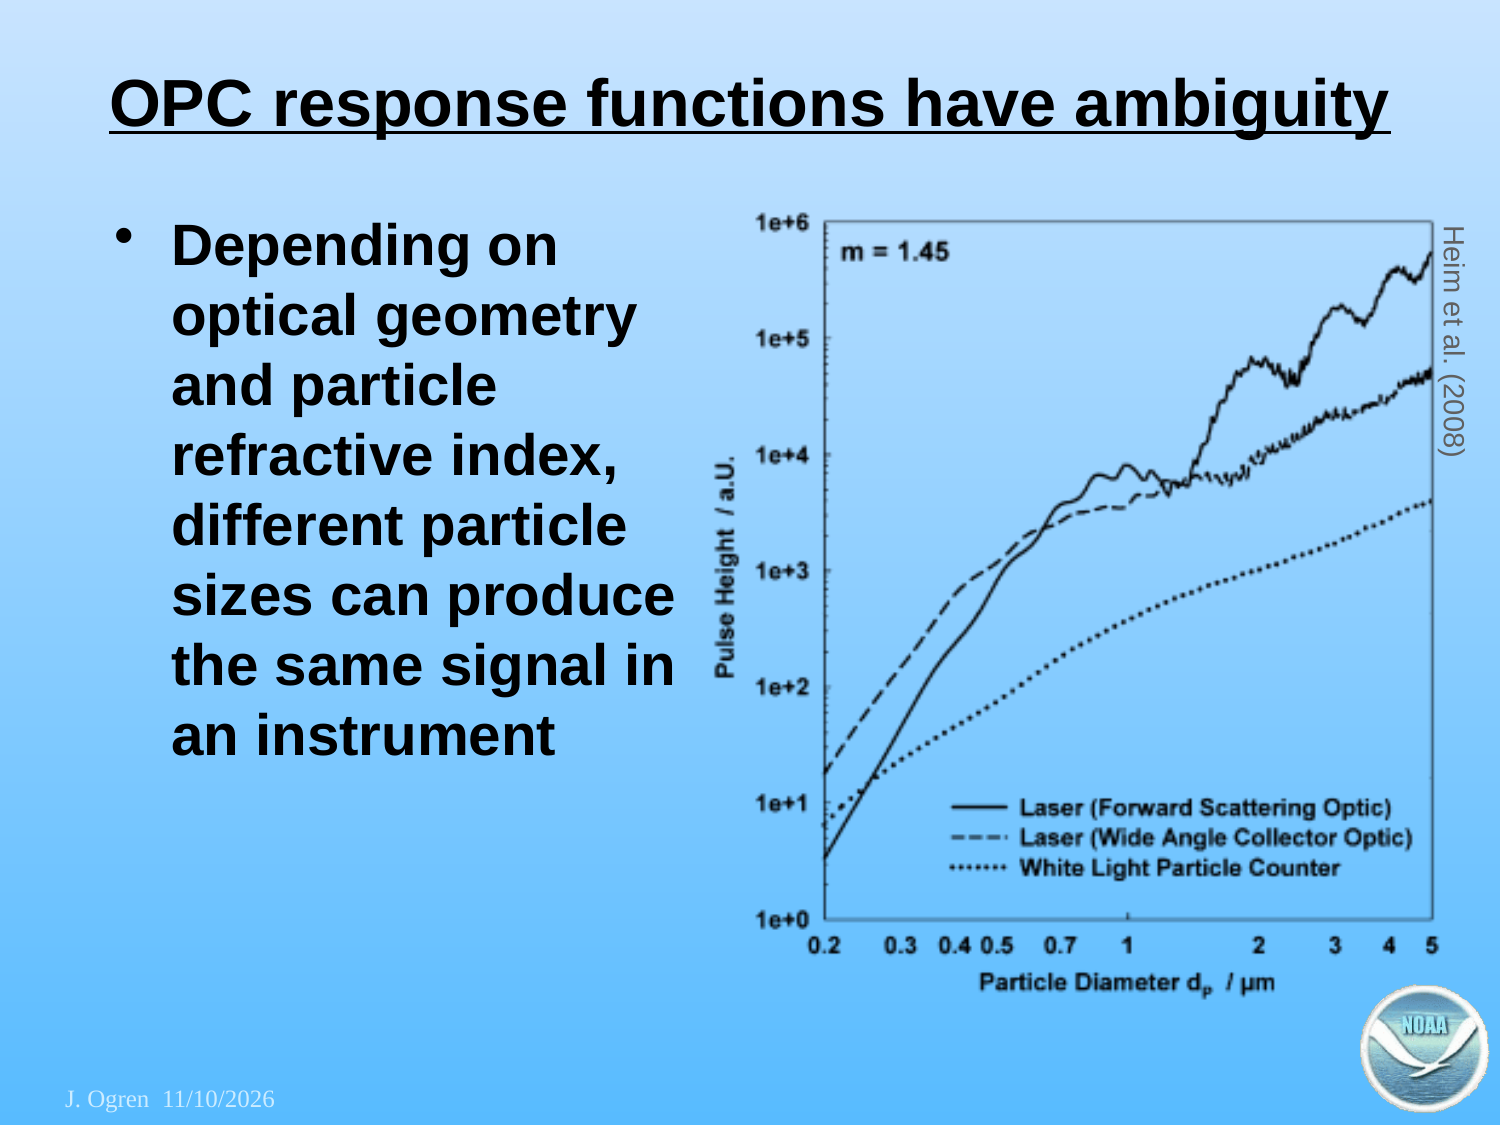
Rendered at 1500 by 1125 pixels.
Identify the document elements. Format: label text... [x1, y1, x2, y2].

list Depending on optical geometry and particle refractive index, different particle sizes can produce the same signal in an instrument [99, 199, 706, 1001]
text_box Heim et al. (2008) [1446, 225, 1473, 459]
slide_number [49, 1074, 351, 1125]
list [707, 199, 1443, 1001]
picture [1351, 974, 1500, 1125]
title OPC response functions have ambiguity [0, 49, 1500, 151]
